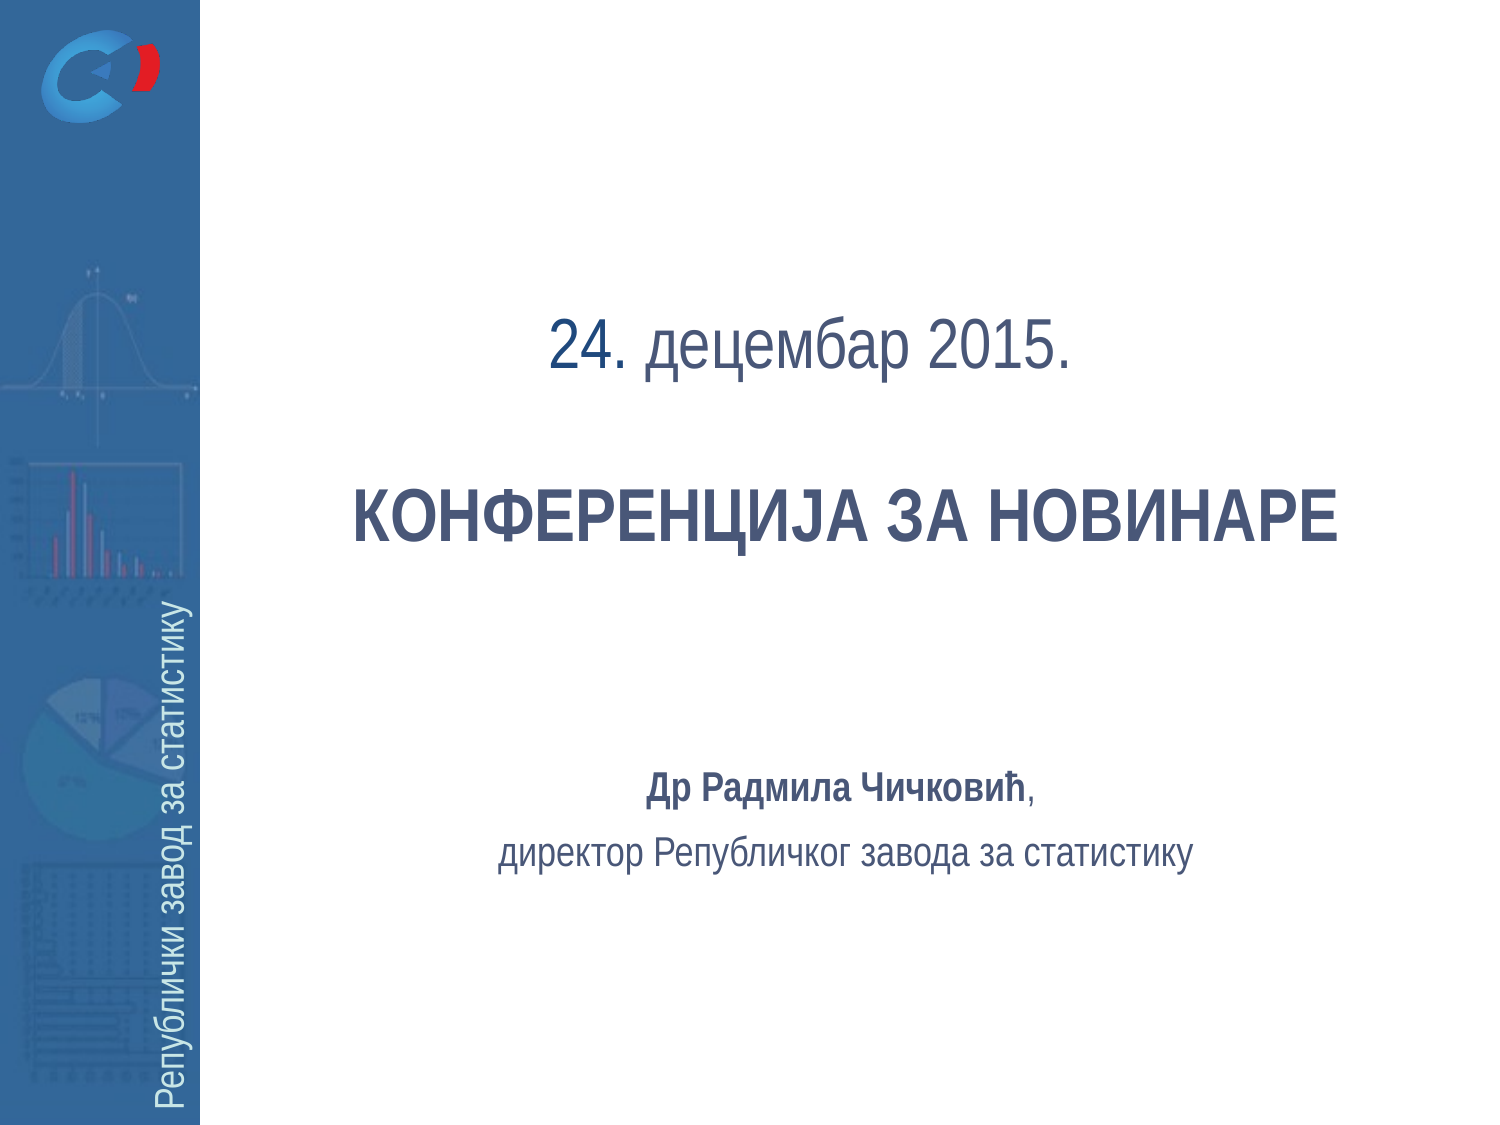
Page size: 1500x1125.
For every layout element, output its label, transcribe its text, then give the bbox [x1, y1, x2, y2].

text_box КОНФЕРЕНЦИЈА ЗА НОВИНАРЕ Др Радмила Чичковић, директор Републичког завода за статистику [246, 351, 1446, 989]
picture [0, 0, 201, 1125]
text_box 24. децембар 2015. [533, 220, 1088, 390]
